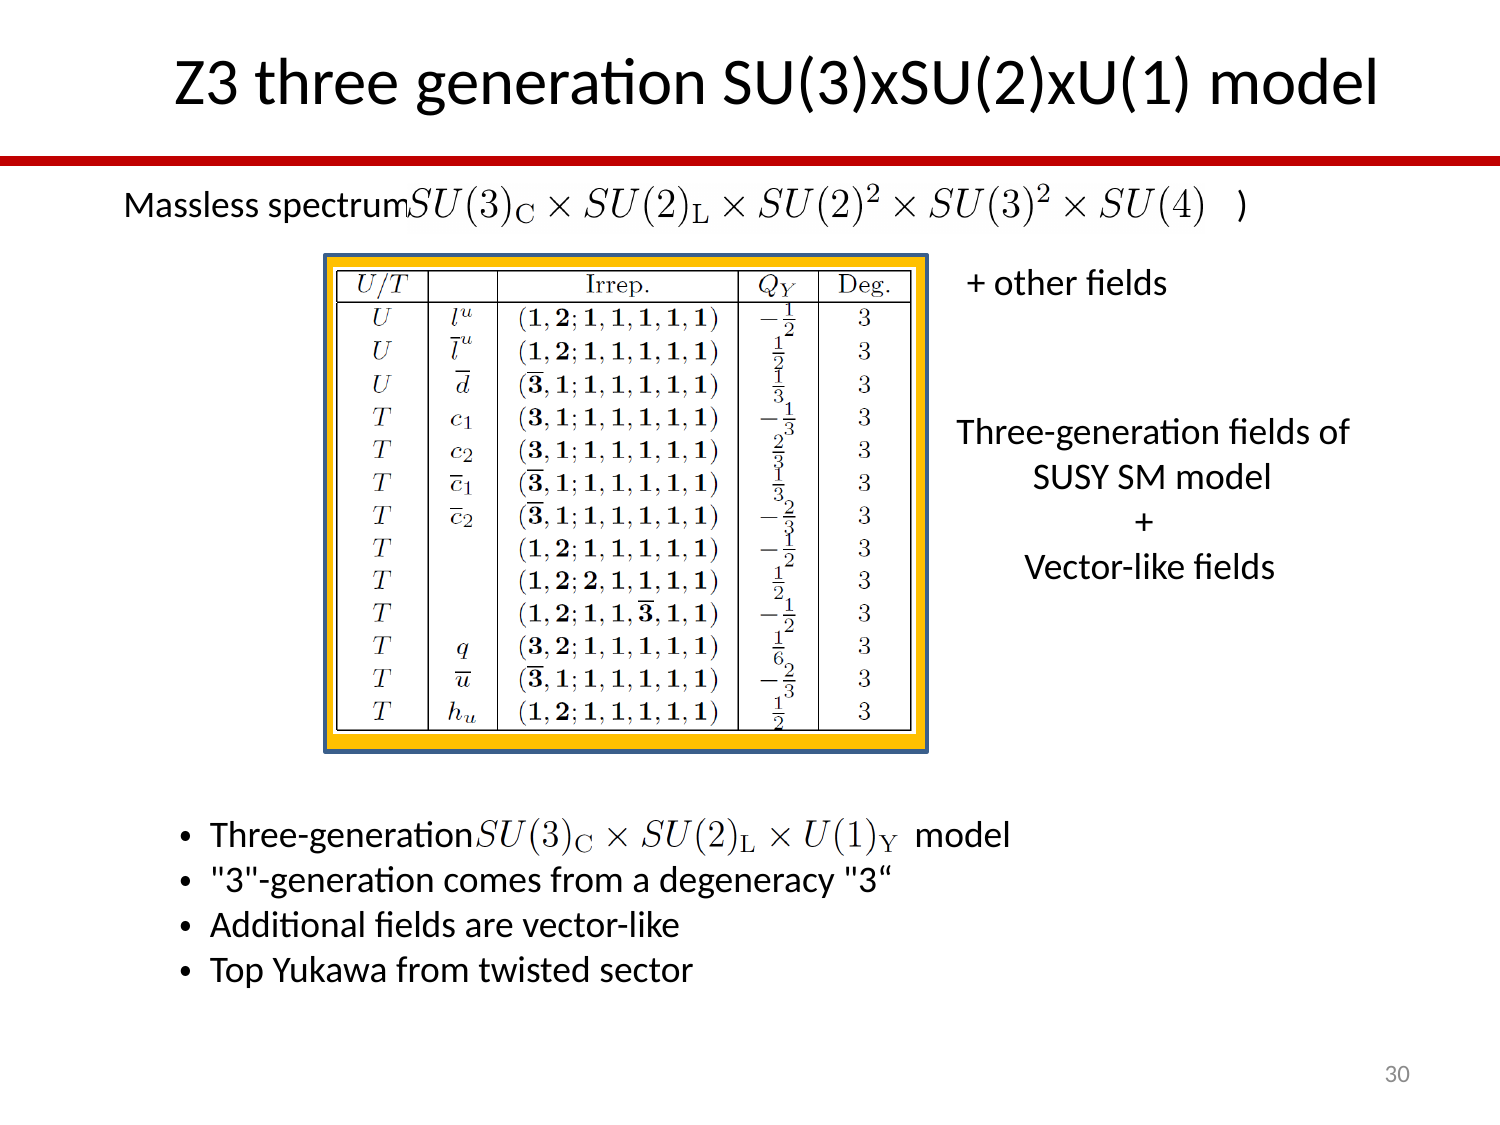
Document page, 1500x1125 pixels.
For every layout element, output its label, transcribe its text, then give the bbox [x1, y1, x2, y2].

text_box Massless spectrum ( ) [108, 172, 1266, 233]
text_box ・ Three-generation model ・ "3"-generation comes from a degeneracy "3“ ・ Additional fields are vector-like ・ Top Yukawa from twisted sector [164, 802, 1028, 998]
picture [407, 183, 1206, 235]
text_box Three-generation fields of SUSY SM model + Vector-like fields [941, 399, 1374, 595]
slide_number 30 [1074, 1042, 1425, 1103]
text_box [323, 253, 929, 754]
picture [475, 813, 899, 857]
text_box Z3 three generation SU(3)xSU(2)xU(1) model [159, 30, 1396, 126]
picture [333, 266, 916, 734]
text_box + other fields [952, 250, 1183, 311]
